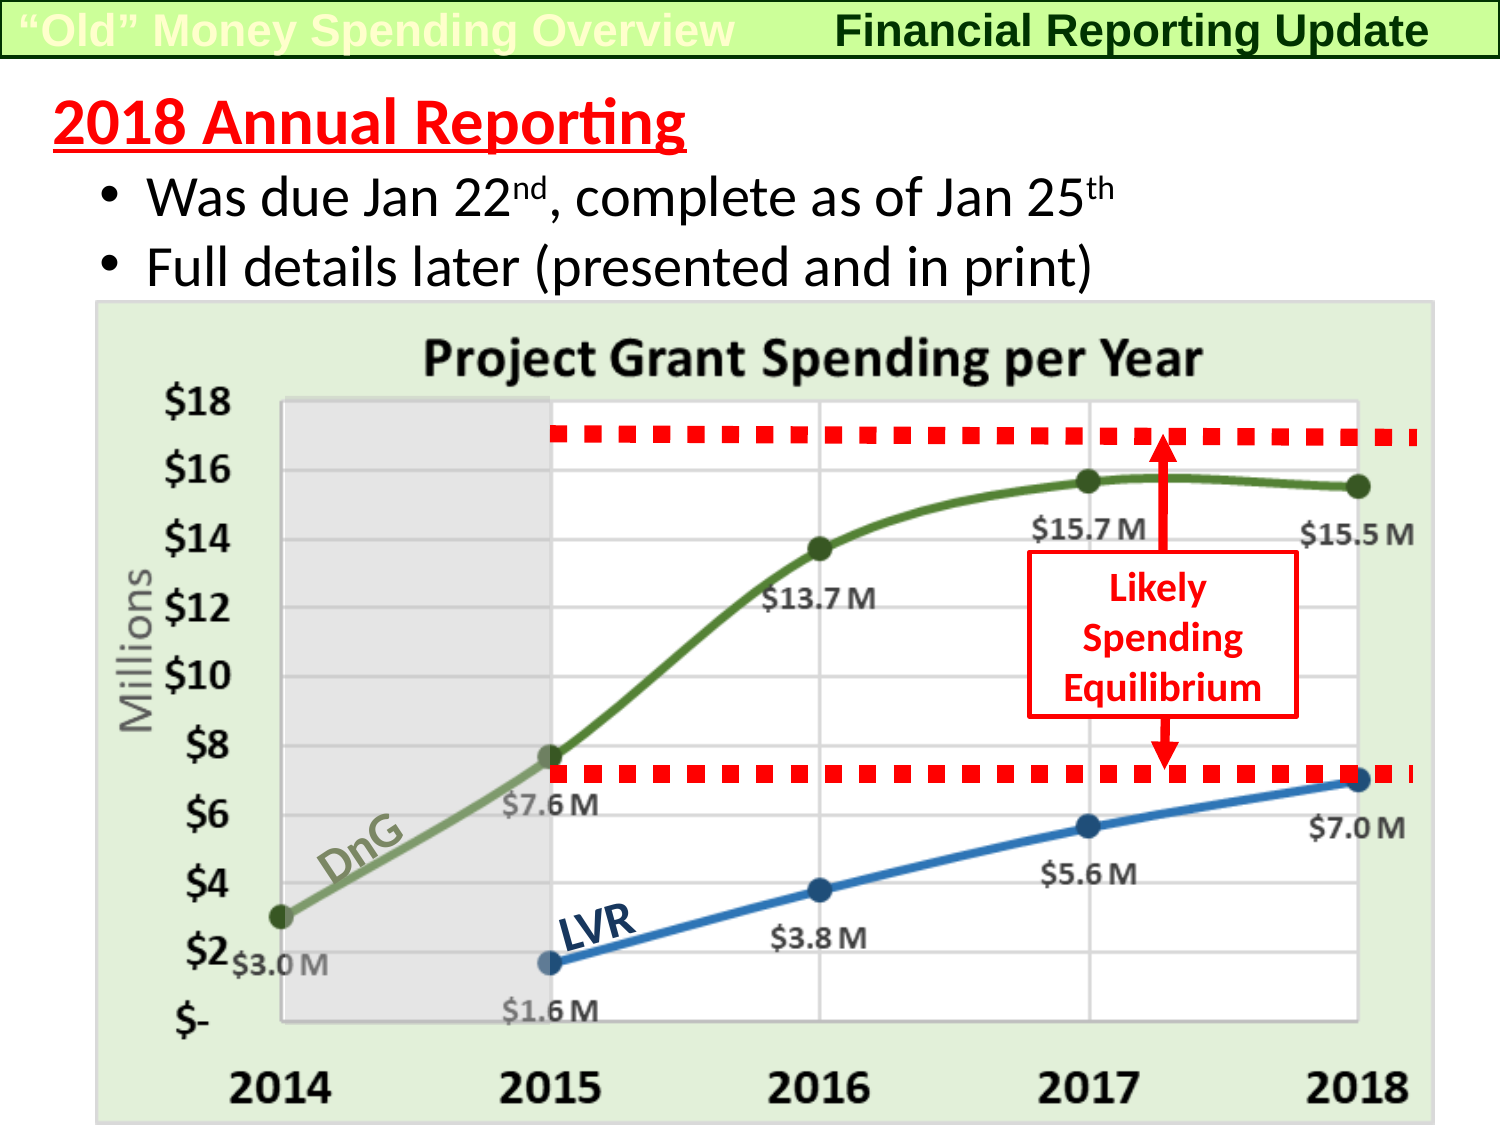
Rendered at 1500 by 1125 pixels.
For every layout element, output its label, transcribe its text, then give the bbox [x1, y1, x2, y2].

text_box 2018 Annual Reporting Was due Jan 22nd, complete as of Jan 25th Full details later (presented and in print) [37, 70, 1438, 1125]
text_box “Old” Money Spending Overview [0, 0, 754, 63]
picture [95, 300, 1436, 1125]
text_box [1164, 433, 1418, 438]
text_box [549, 433, 1162, 438]
text_box Financial Reporting Update [755, 0, 1500, 63]
